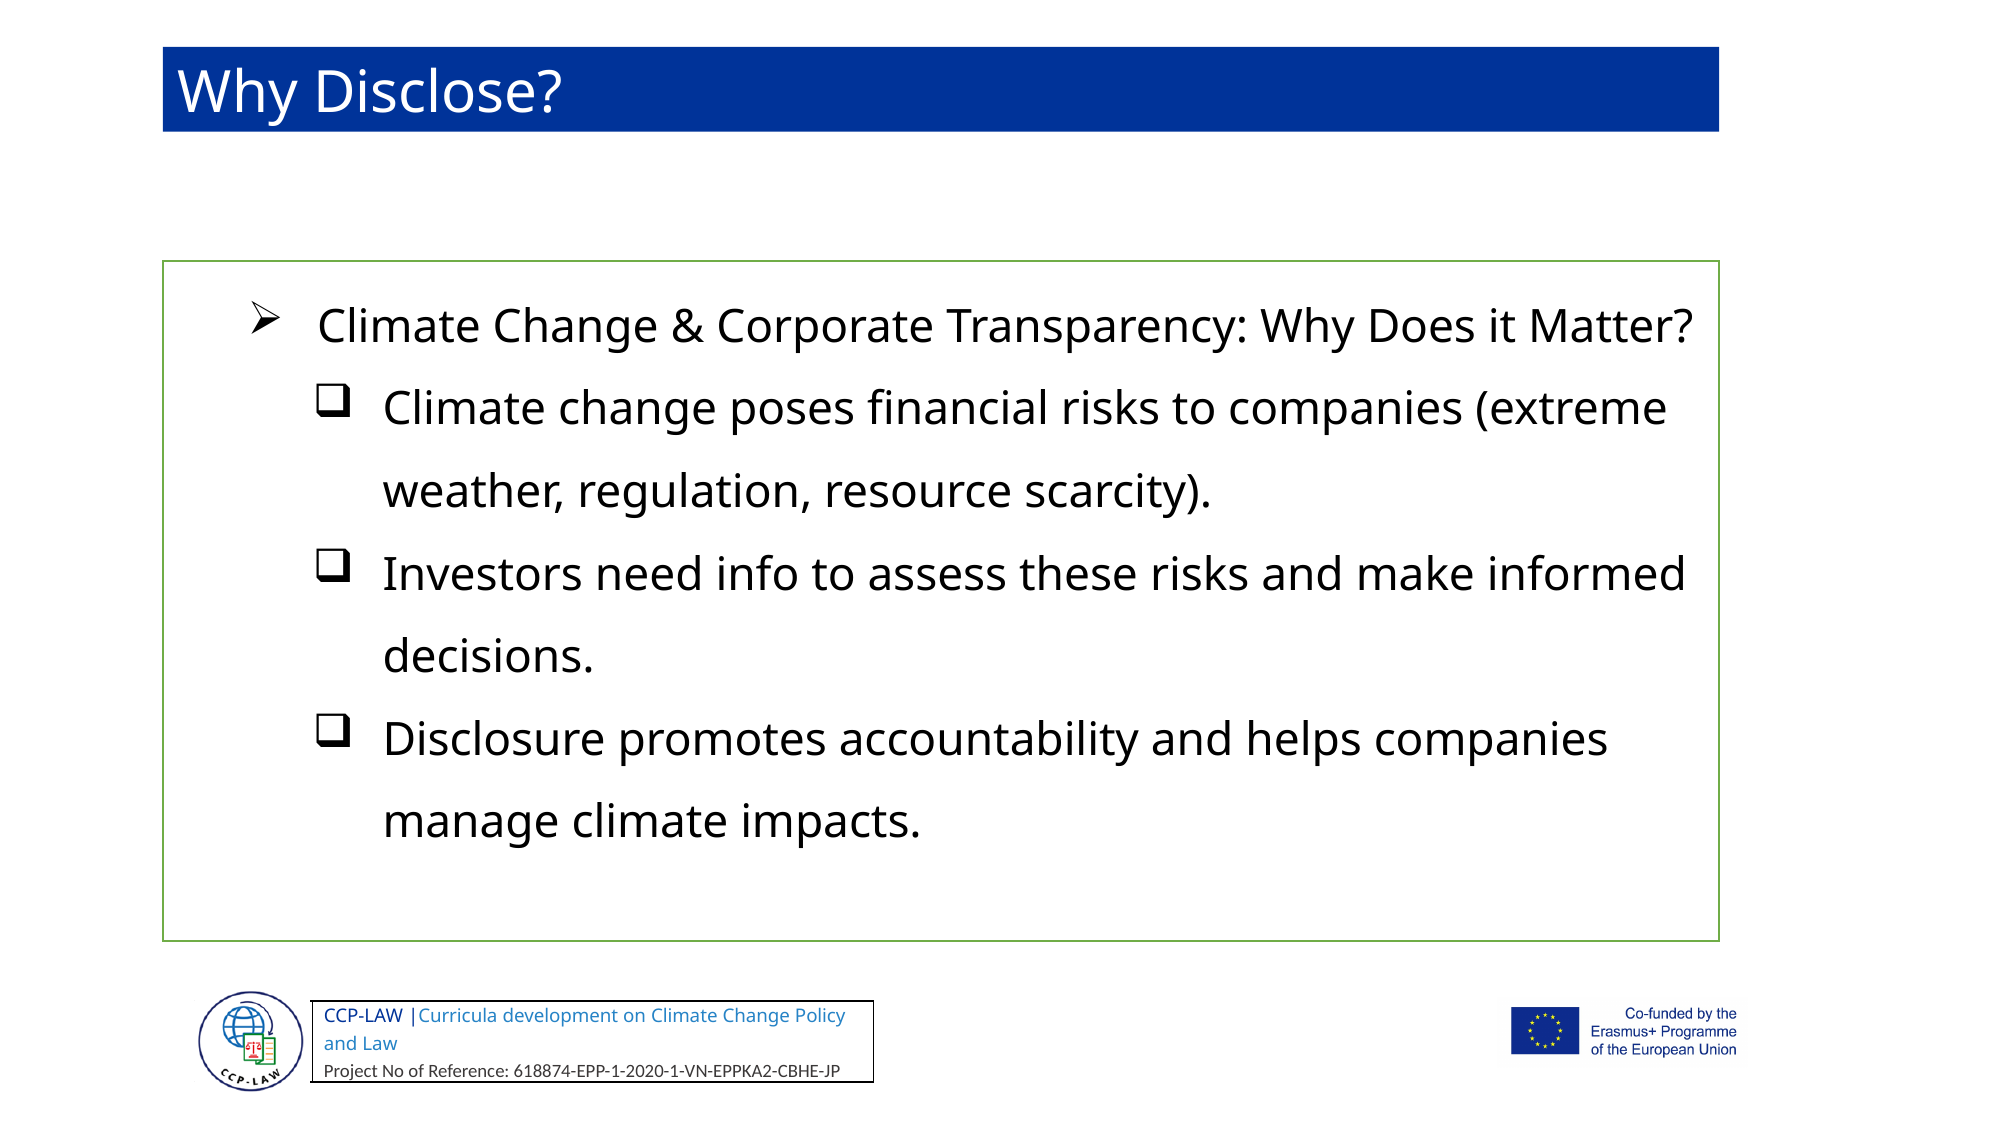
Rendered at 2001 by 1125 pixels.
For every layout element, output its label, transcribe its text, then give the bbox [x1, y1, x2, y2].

picture [1497, 997, 1748, 1068]
text_box Climate Change & Corporate Transparency: Why Does it Matter? Climate change poses financial risks to companies (extreme weather, regulation, resource scarcity). Investors need info to assess these risks and make informed decisions. Disclosure promotes accountability and helps companies manage climate impacts. [162, 261, 1720, 942]
text_box Why Disclose? [162, 46, 1720, 132]
picture [195, 984, 310, 1095]
